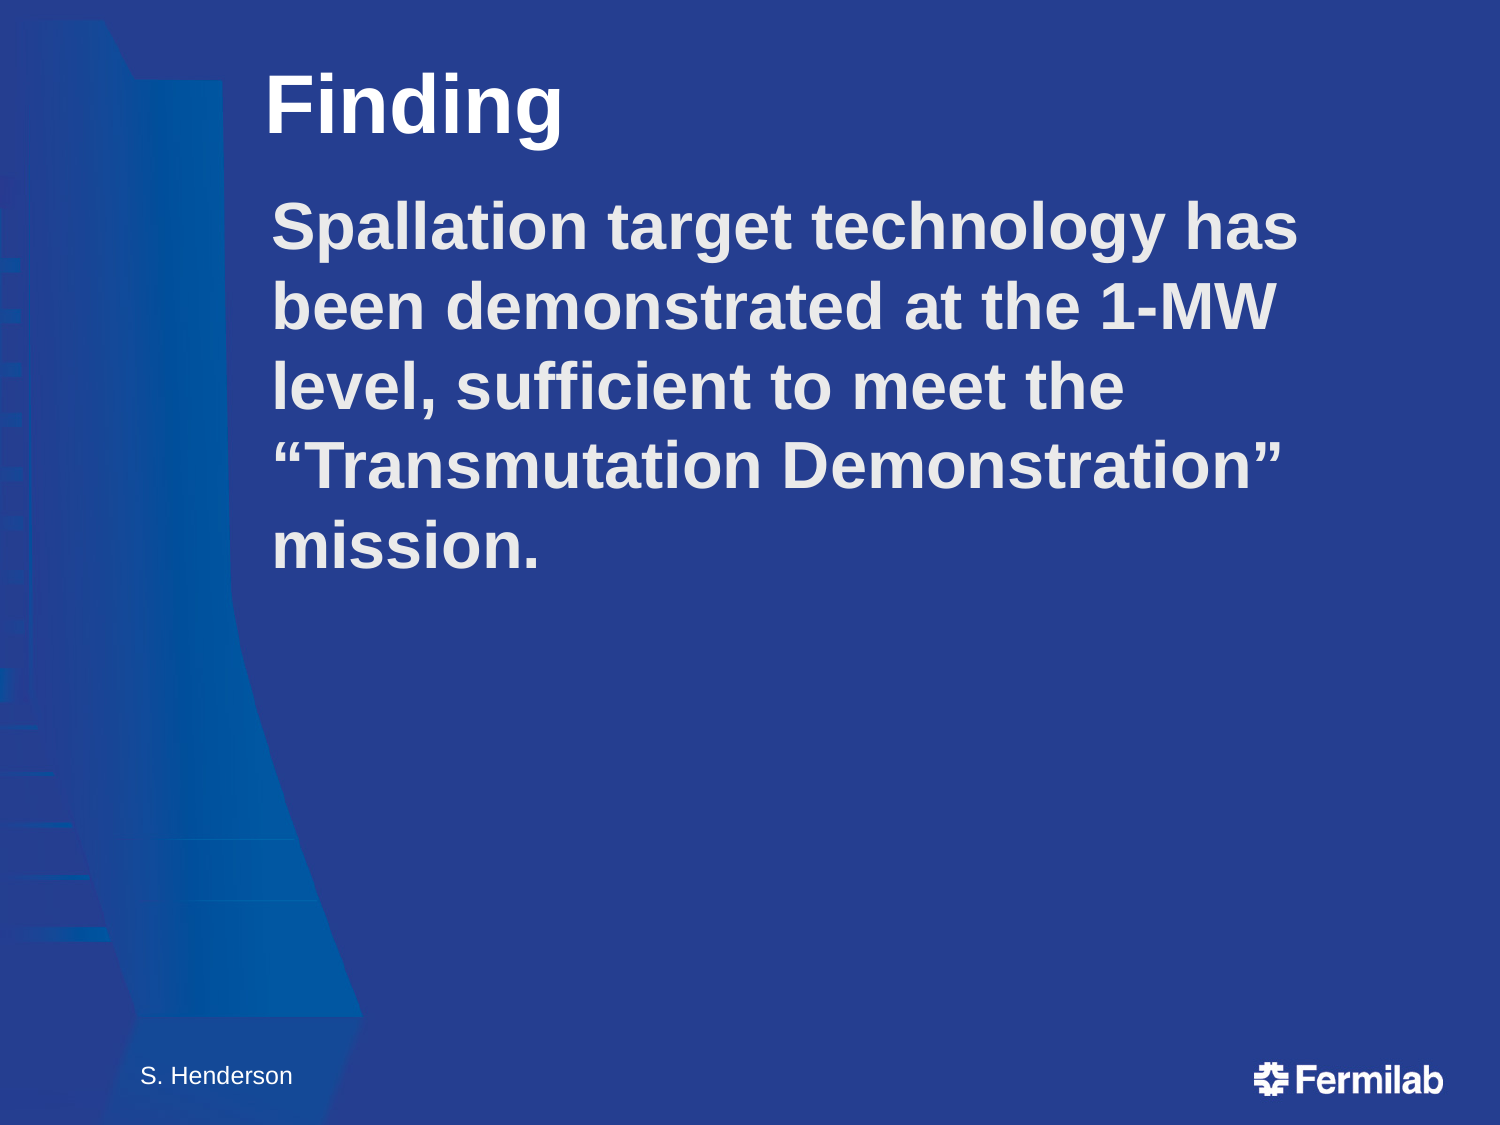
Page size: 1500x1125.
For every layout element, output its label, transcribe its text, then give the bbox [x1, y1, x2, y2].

title Finding [249, 37, 1376, 163]
footer S. Henderson [124, 1037, 1151, 1098]
list Spallation target technology has been demonstrated at the 1-MW level, sufficient to meet the “Transmutation Demonstration” mission. [199, 174, 1351, 1026]
picture [0, 0, 1500, 1125]
